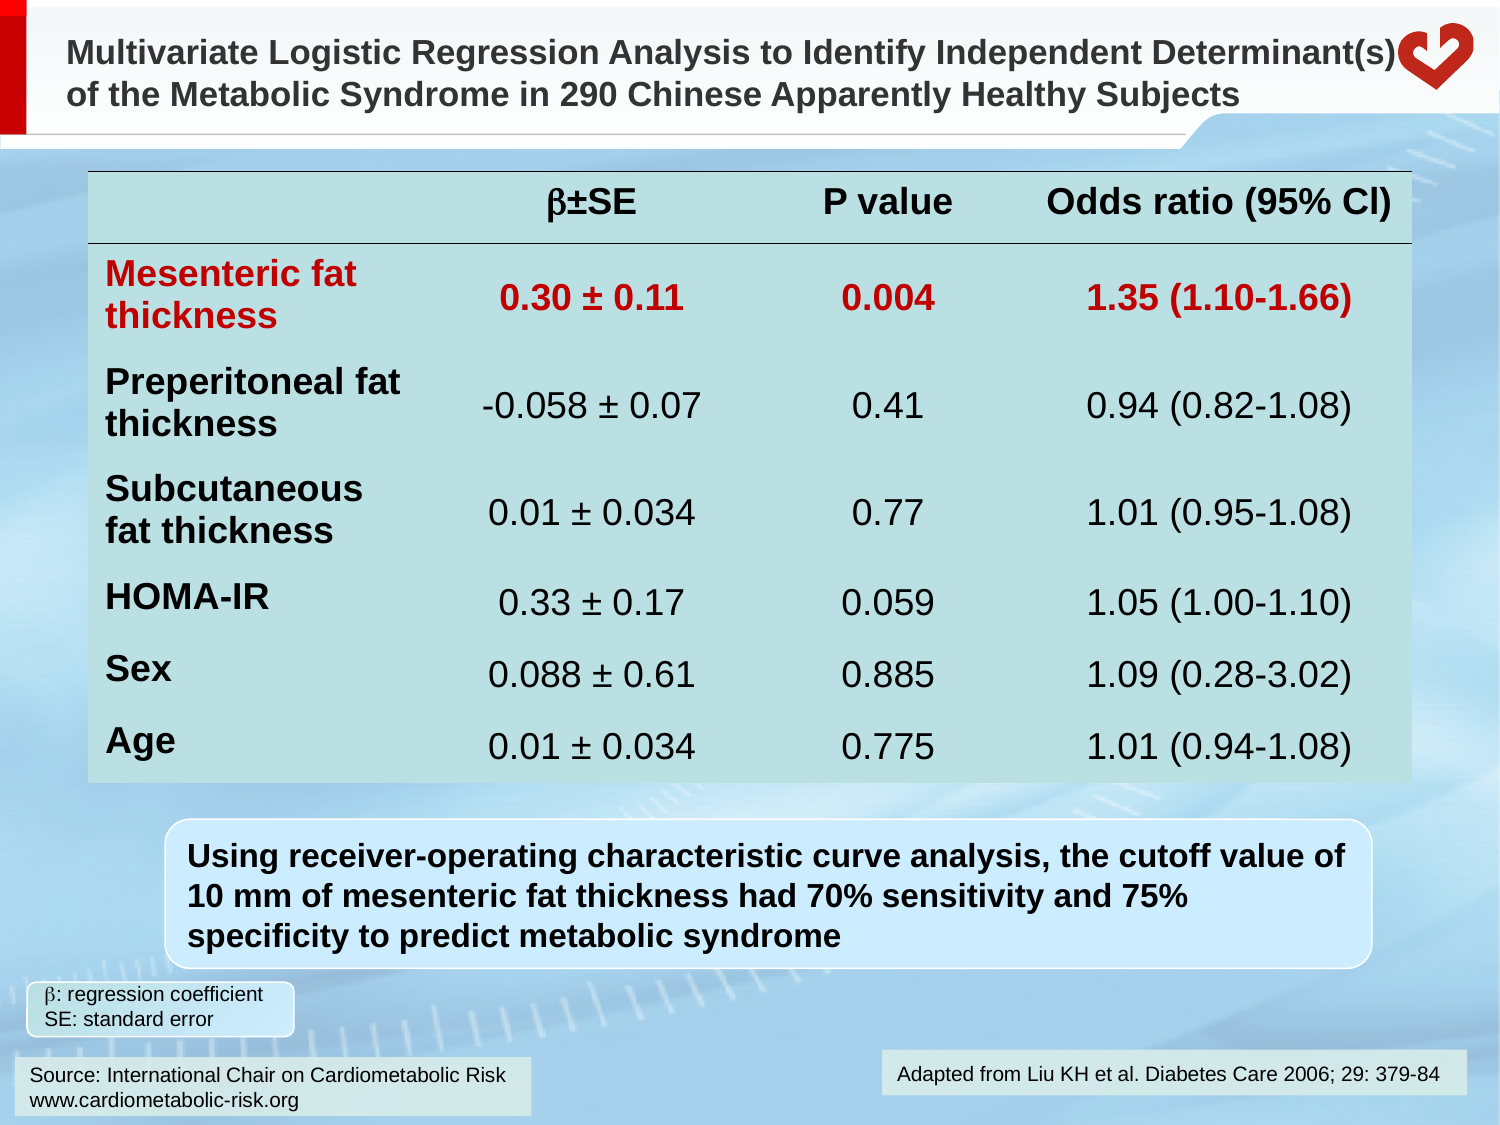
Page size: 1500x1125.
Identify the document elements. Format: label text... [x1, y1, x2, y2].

table_cell 0.41 [750, 351, 1026, 459]
table_cell 0.088 ± 0.61 [434, 639, 750, 711]
text_box : regression coefficient SE: standard error [26, 982, 294, 1037]
table_cell Subcutaneous fat thickness [88, 459, 434, 567]
table_cell 0.775 [750, 711, 1026, 783]
table_cell 0.94 (0.82-1.08) [1026, 351, 1412, 459]
table_cell HOMA-IR [88, 567, 434, 639]
text_box Adapted from Liu KH et al. Diabetes Care 2006; 29: 379-84 [882, 1049, 1468, 1096]
table_cell 0.01 ± 0.034 [434, 711, 750, 783]
table_cell 1.01 (0.95-1.08) [1026, 459, 1412, 567]
text_box Using receiver-operating characteristic curve analysis, the cutoff value of 10 mm of mesenteric fat thickness had 70% sensitivity and 75% specificity to predict metabolic syndrome [165, 819, 1372, 969]
table_header ±SE [434, 172, 750, 243]
table_header P value [750, 172, 1026, 243]
picture [0, 114, 1500, 1125]
table_cell 0.885 [750, 639, 1026, 711]
table_cell 0.004 [750, 244, 1026, 351]
table_cell 0.77 [750, 459, 1026, 567]
table_cell Age [88, 711, 434, 783]
table_cell 0.33 ± 0.17 [434, 567, 750, 639]
table_cell 1.01 (0.94-1.08) [1026, 711, 1412, 783]
table_cell Preperitoneal fat thickness [88, 351, 434, 459]
table_cell 1.35 (1.10-1.66) [1026, 244, 1412, 351]
table_header Odds ratio (95% Cl) [1026, 172, 1412, 243]
table_cell 0.01 ± 0.034 [434, 459, 750, 567]
table_cell Mesenteric fat thickness [88, 244, 434, 351]
table_cell Sex [88, 639, 434, 711]
table_cell 0.30 ± 0.11 [434, 244, 750, 351]
title Multivariate Logistic Regression Analysis to Identify Independent Determinant(s) of the Metabolic Syndrome in 290 Chinese Apparently Healthy Subjects [51, 2, 1422, 141]
table_cell -0.058 ± 0.07 [434, 351, 750, 459]
table_cell 1.05 (1.00-1.10) [1026, 567, 1412, 639]
table_cell 1.09 (0.28-3.02) [1026, 639, 1412, 711]
table_header [88, 172, 434, 243]
table_cell 0.059 [750, 567, 1026, 639]
